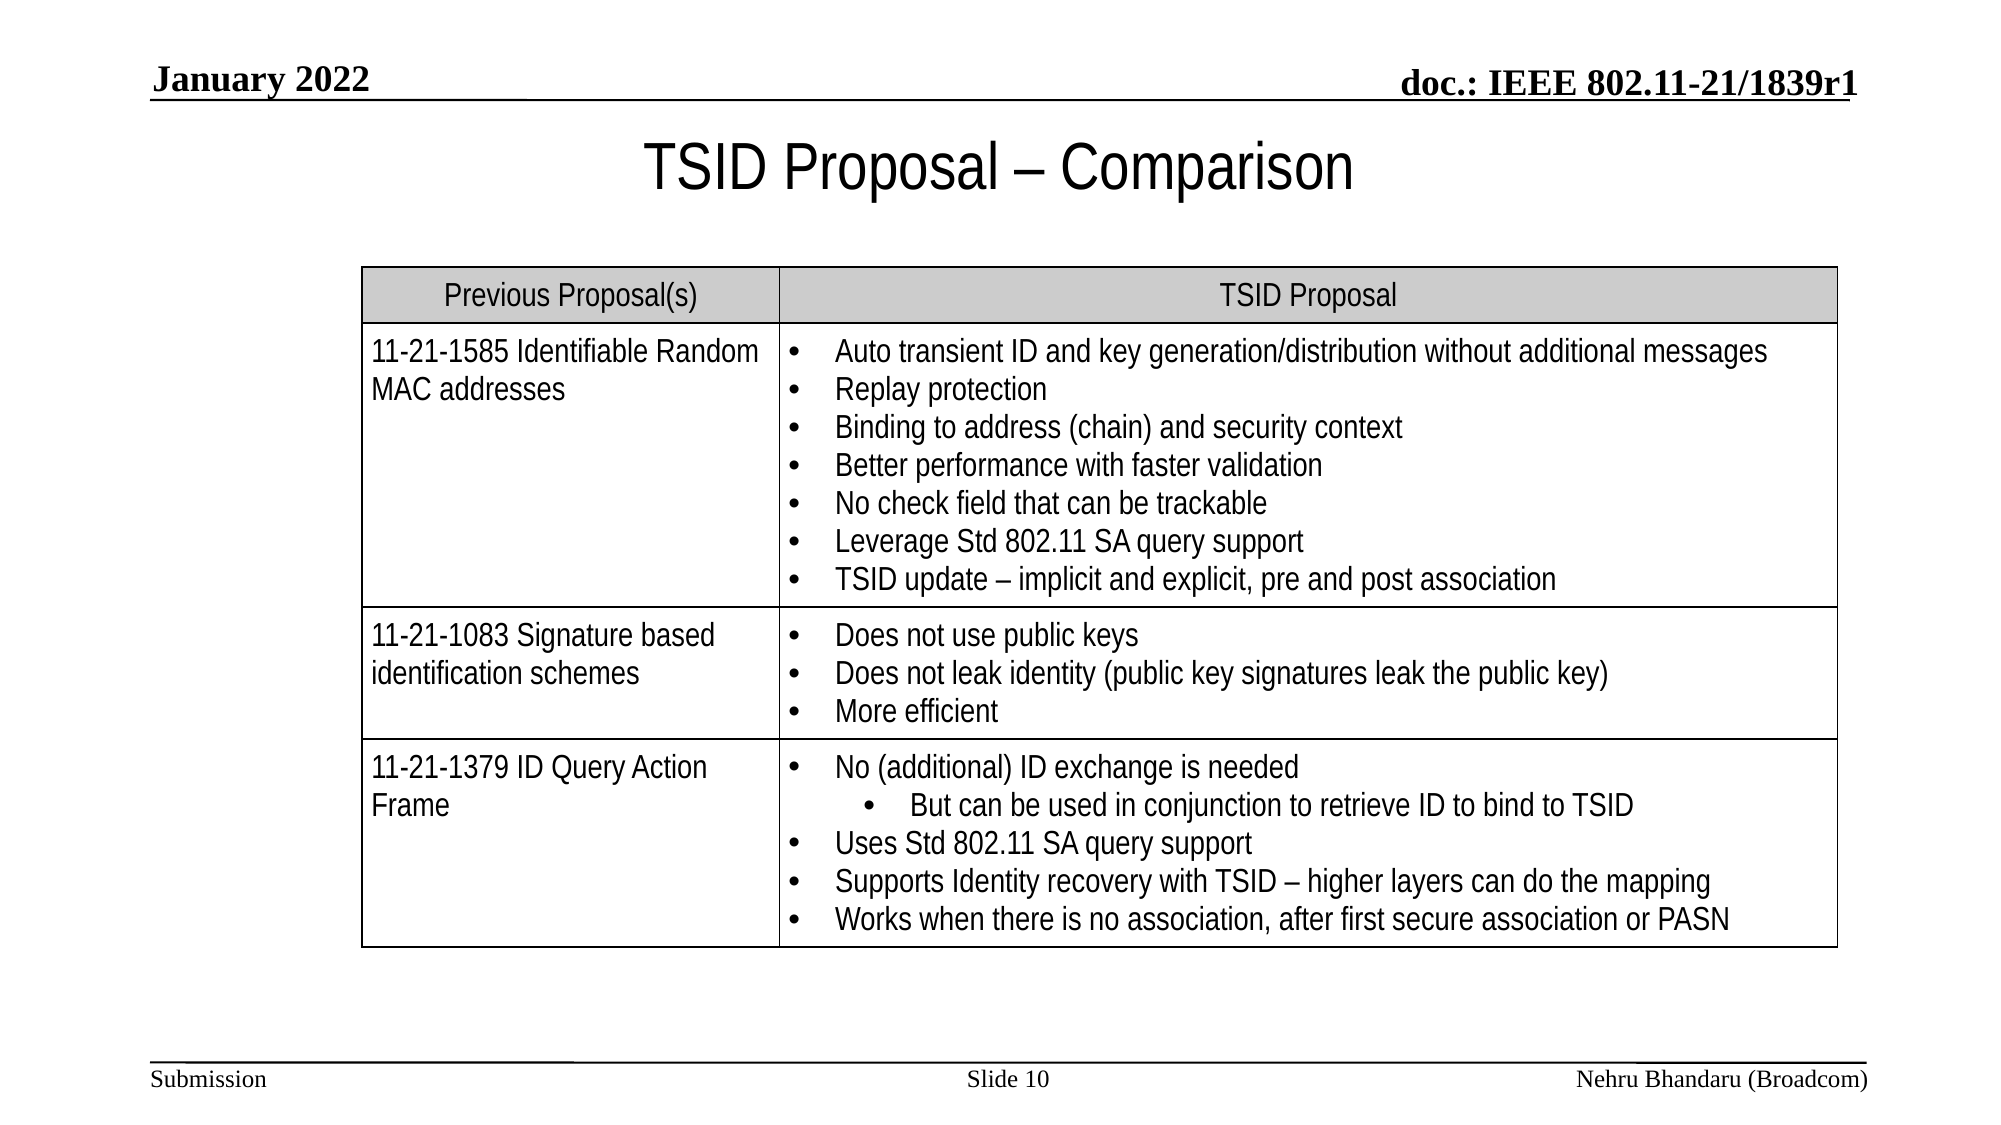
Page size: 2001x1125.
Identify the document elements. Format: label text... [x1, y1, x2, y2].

table_header TSID Proposal [780, 268, 1837, 322]
table_cell Auto transient ID and key generation/distribution without additional messages Replay protection Binding to address (chain) and security context Better performance with faster validation No check field that can be trackable Leverage Std 802.11 SA query support TSID update – implicit and explicit, pre and post association [780, 324, 1837, 606]
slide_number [152, 54, 563, 100]
table_cell 11-21-1379 ID Query Action Frame [363, 740, 779, 946]
title TSID Proposal – Comparison [149, 112, 1850, 213]
table_cell No (additional) ID exchange is needed But can be used in conjunction to retrieve ID to bind to TSID Uses Std 802.11 SA query support Supports Identity recovery with TSID – higher layers can do the mapping Works when there is no association, after first secure association or PASN [780, 740, 1837, 946]
table_cell Does not use public keys Does not leak identity (public key signatures leak the public key) More efficient [780, 608, 1837, 738]
table_header Previous Proposal(s) [363, 268, 779, 322]
table_cell 11-21-1083 Signature based identification schemes [363, 608, 779, 738]
table_cell 11-21-1585 Identifiable Random MAC addresses [363, 324, 779, 606]
footer Nehru Bhandaru (Broadcom) [1171, 1061, 1869, 1093]
slide_number Slide 10 [950, 1061, 1067, 1123]
